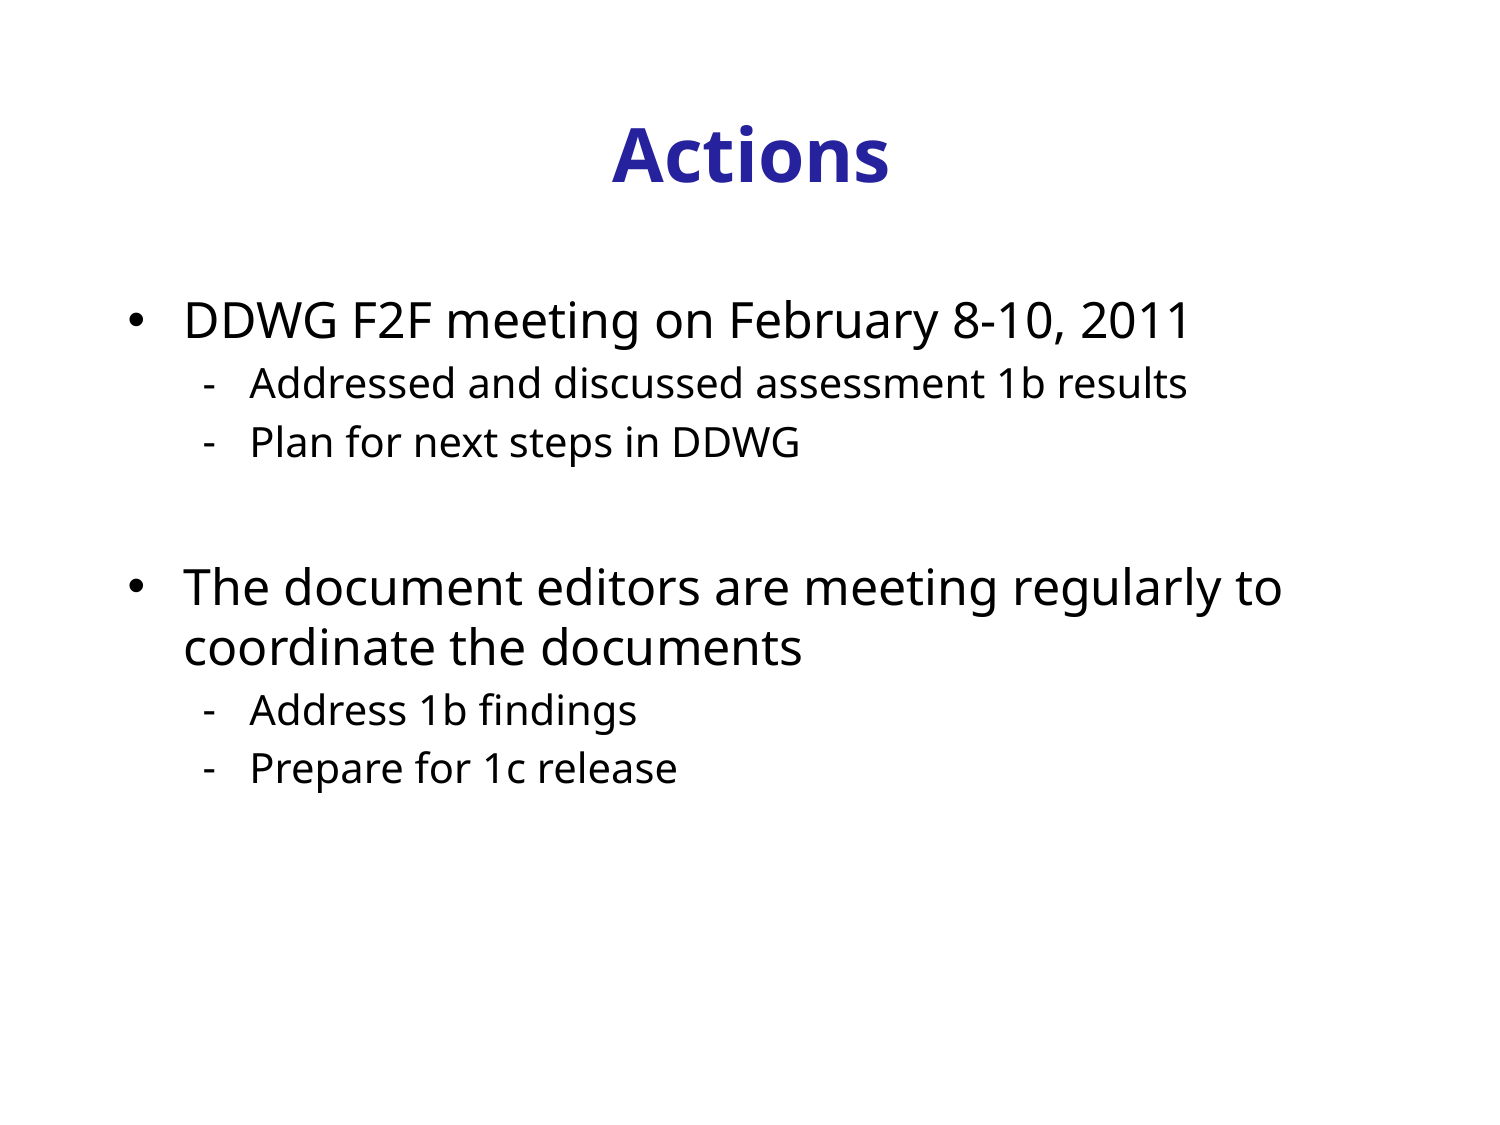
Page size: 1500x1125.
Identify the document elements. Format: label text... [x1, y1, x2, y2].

list DDWG F2F meeting on February 8-10, 2011 Addressed and discussed assessment 1b results Plan for next steps in DDWG The document editors are meeting regularly to coordinate the documents Address 1b findings Prepare for 1c release [112, 281, 1388, 1001]
title Actions [114, 58, 1390, 247]
